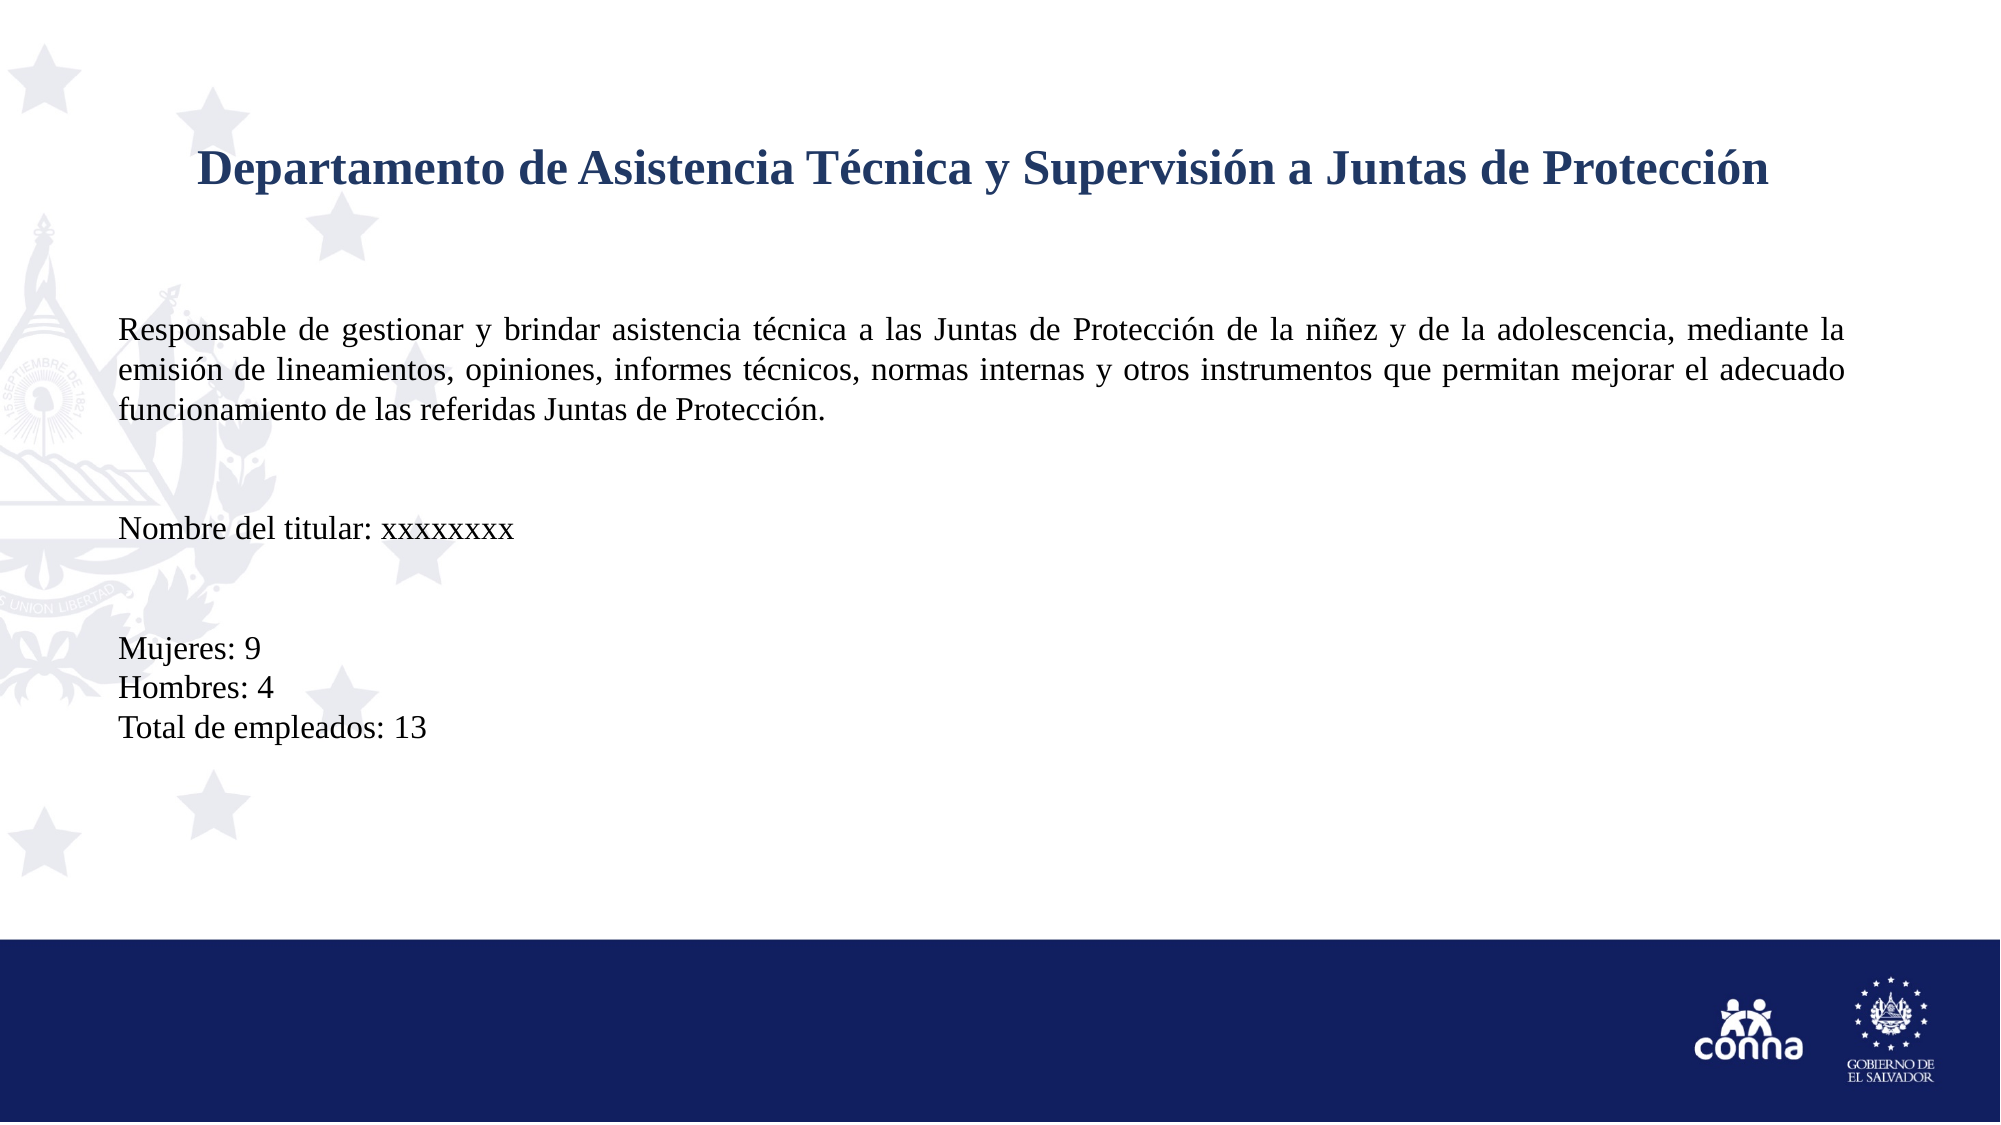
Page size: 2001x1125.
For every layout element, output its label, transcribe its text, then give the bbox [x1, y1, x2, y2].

title Departamento de Asistencia Técnica y Supervisión a Juntas de Protección [103, 59, 1864, 278]
picture [0, 0, 2000, 1122]
list Responsable de gestionar y brindar asistencia técnica a las Juntas de Protección de la niñez y de la adolescencia, mediante la emisión de lineamientos, opiniones, informes técnicos, normas internas y otros instrumentos que permitan mejorar el adecuado funcionamiento de las referidas Juntas de Protección. Nombre del titular: xxxxxxxx Mujeres: 9 Hombres: 4 Total de empleados: 13 [103, 299, 1864, 1014]
